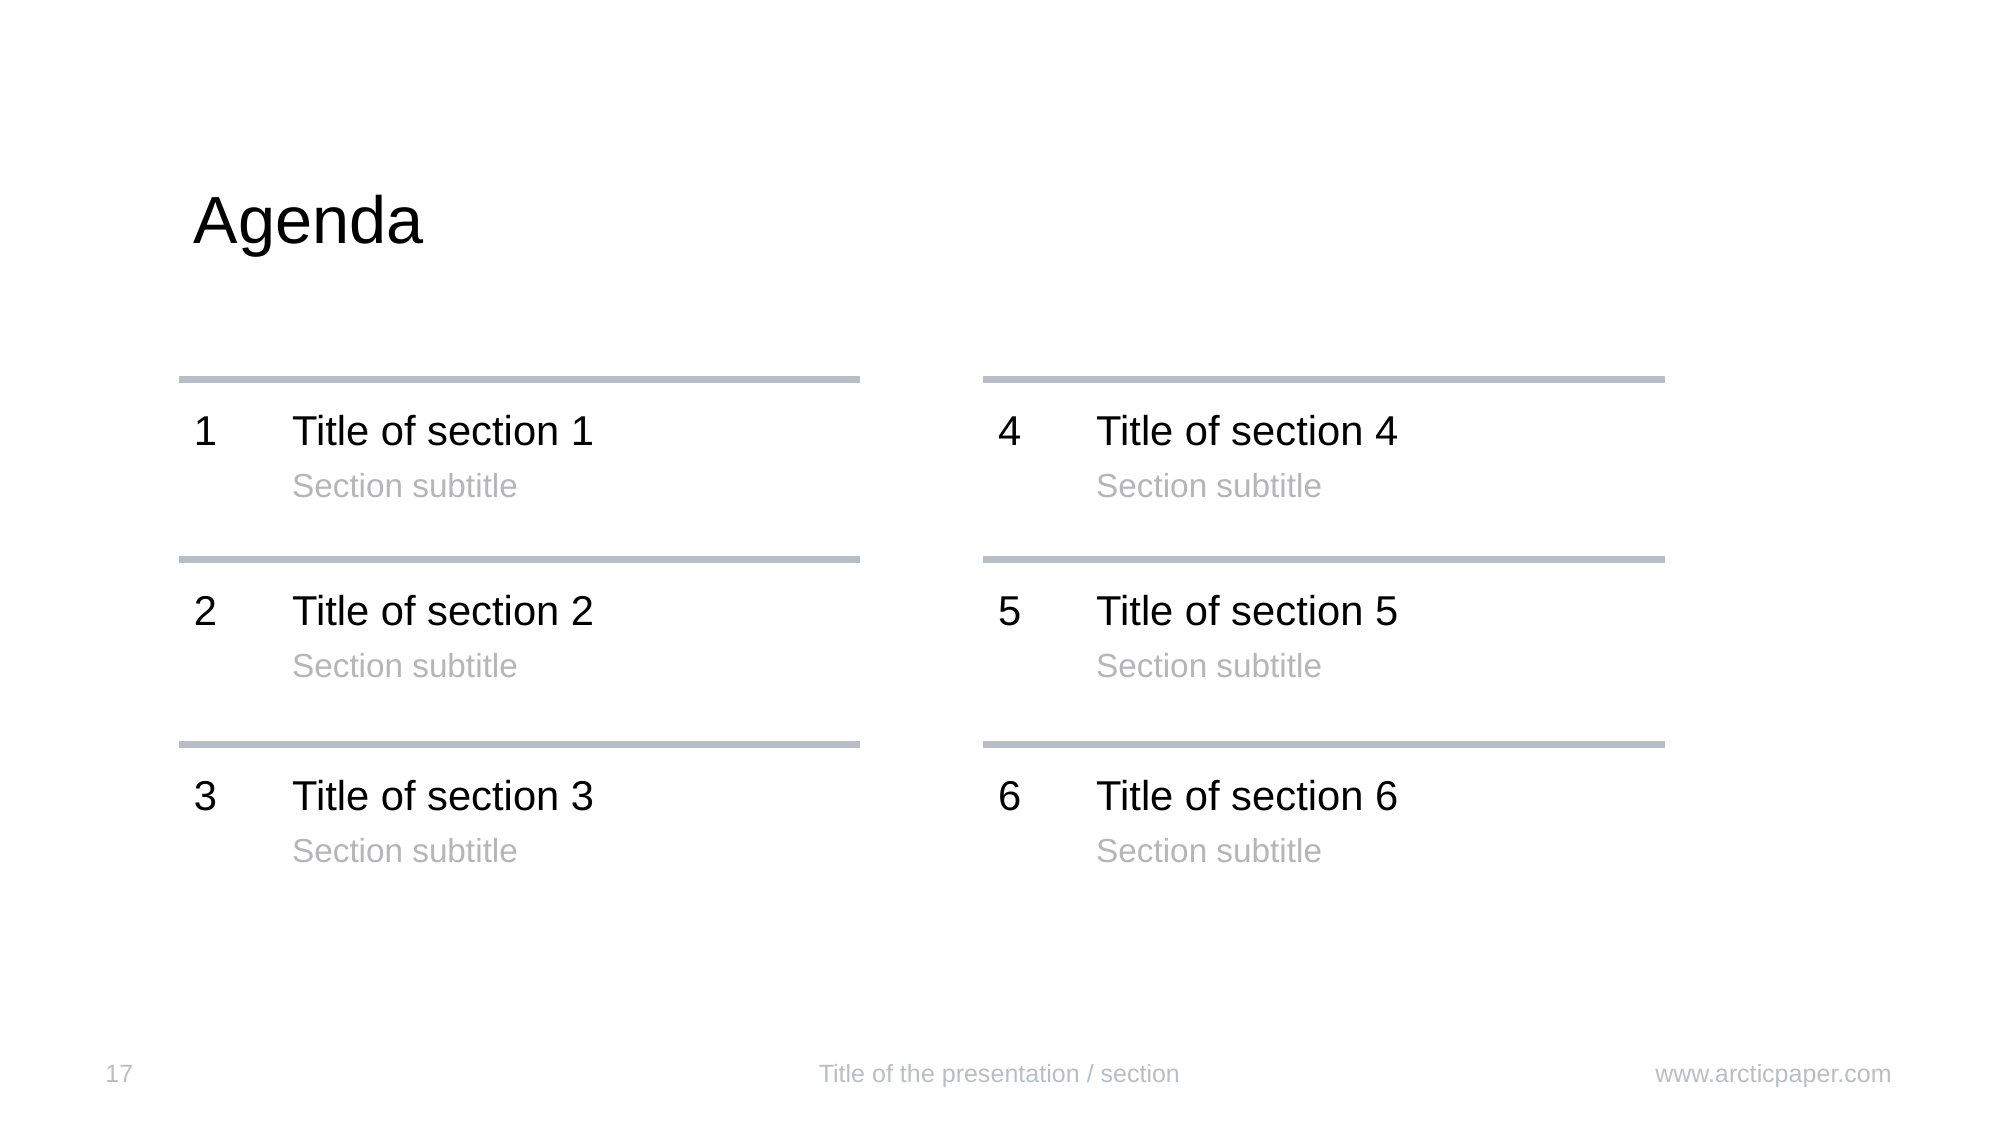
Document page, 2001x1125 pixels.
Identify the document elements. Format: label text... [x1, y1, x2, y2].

footer www.arcticpaper.com [1516, 1042, 1908, 1103]
list Title of section 5 [1081, 581, 1665, 640]
list Section subtitle [277, 641, 861, 699]
list Title of section 4 [1081, 401, 1665, 460]
list Section subtitle [1081, 461, 1665, 519]
list 5 [983, 581, 1072, 640]
list 1 [179, 401, 268, 460]
list Section subtitle [277, 826, 861, 884]
slide_number 17 [90, 1042, 541, 1103]
list 6 [983, 766, 1072, 825]
slide_number Title of the presentation / section [692, 1042, 1308, 1103]
list Section subtitle [1081, 826, 1665, 884]
list Title of section 3 [277, 766, 861, 825]
list Section subtitle [277, 461, 861, 519]
list Title of section 2 [277, 581, 861, 640]
list 4 [983, 401, 1072, 460]
list 3 [179, 766, 268, 825]
list Title of section 1 [277, 401, 861, 460]
list 2 [179, 581, 268, 640]
list Section subtitle [1081, 641, 1665, 699]
title Agenda [179, 178, 1380, 276]
list Title of section 6 [1081, 766, 1665, 825]
